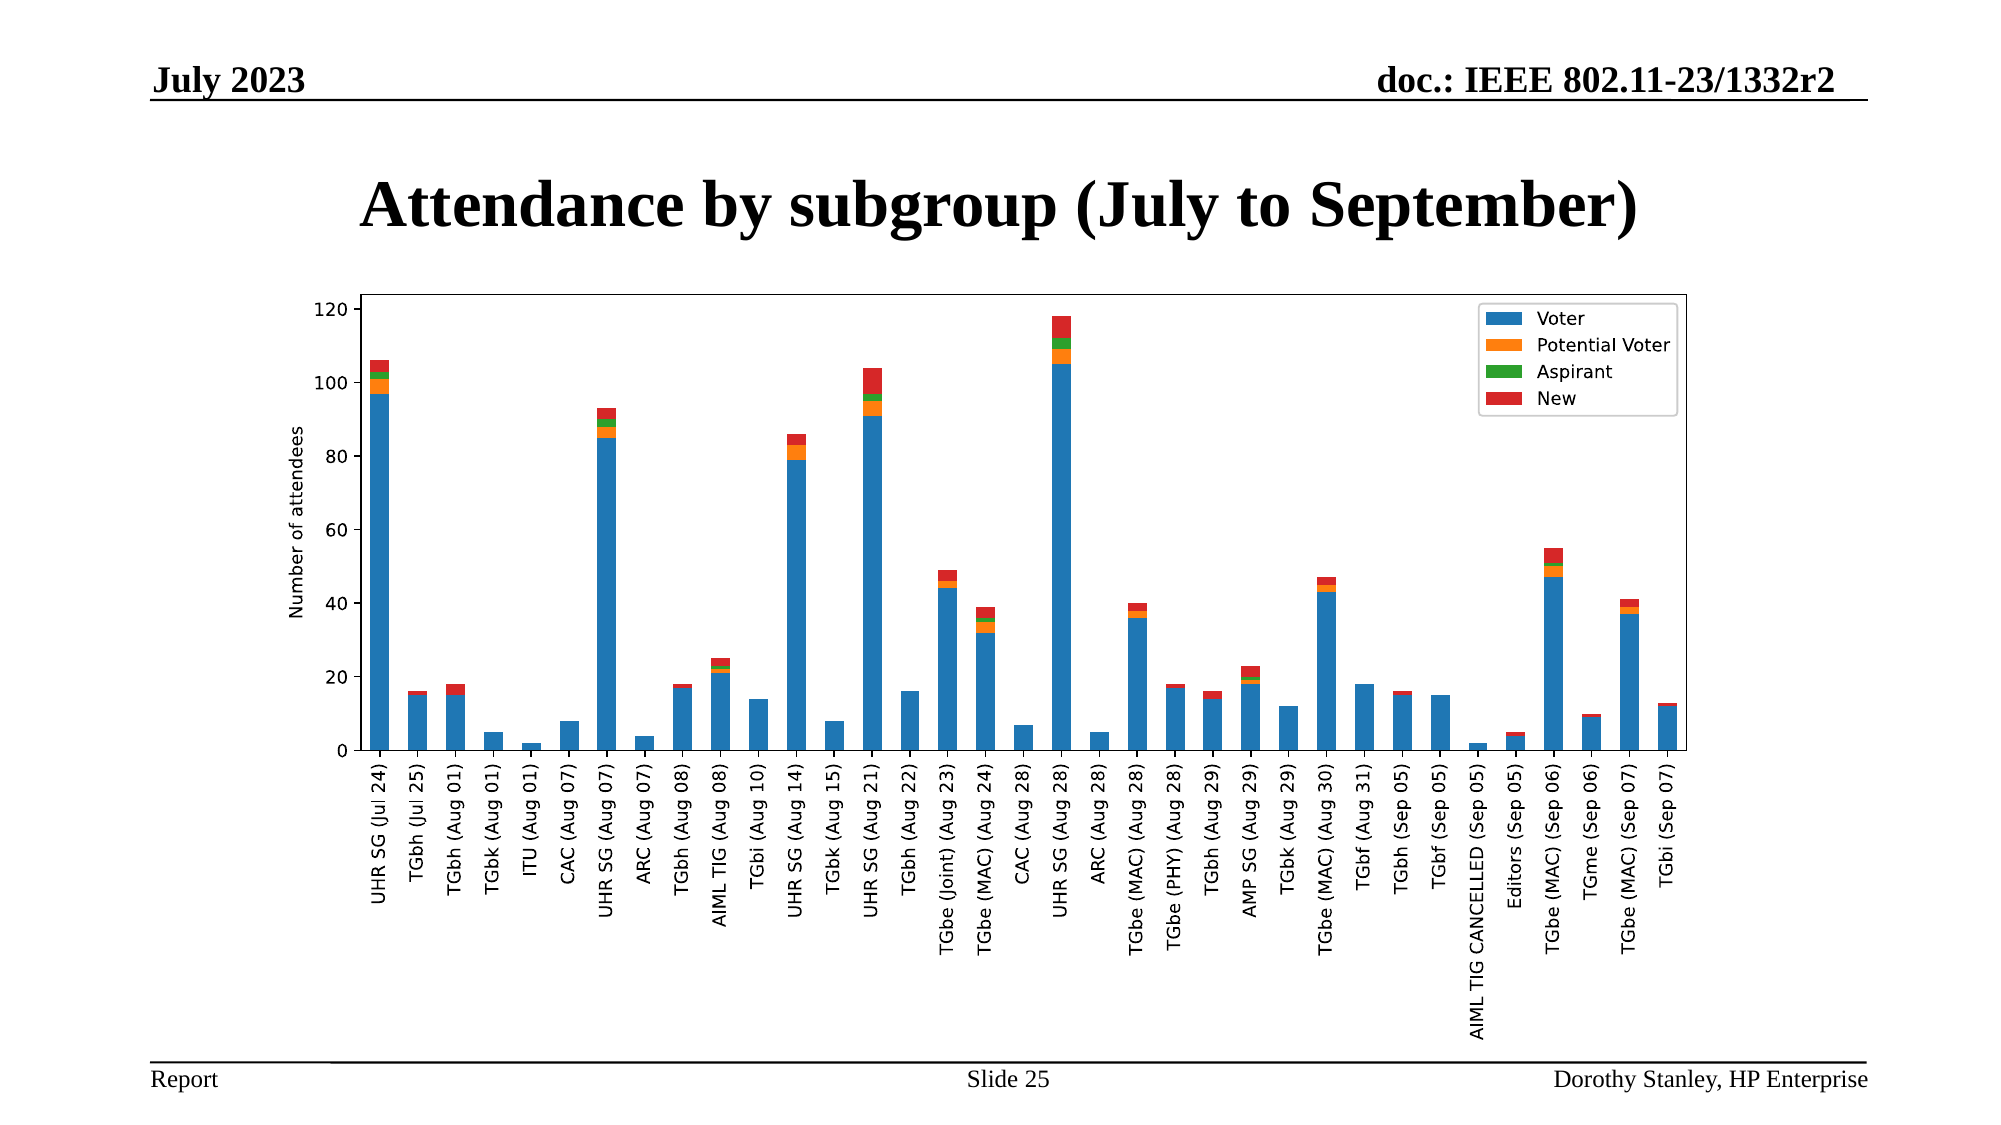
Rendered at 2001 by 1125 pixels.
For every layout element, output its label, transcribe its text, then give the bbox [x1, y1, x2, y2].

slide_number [152, 54, 406, 101]
footer Dorothy Stanley, HP Enterprise [1512, 1061, 1869, 1093]
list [268, 274, 1710, 1063]
slide_number Slide 25 [964, 1071, 1053, 1093]
title Attendance by subgroup (July to September) [150, 112, 1850, 288]
